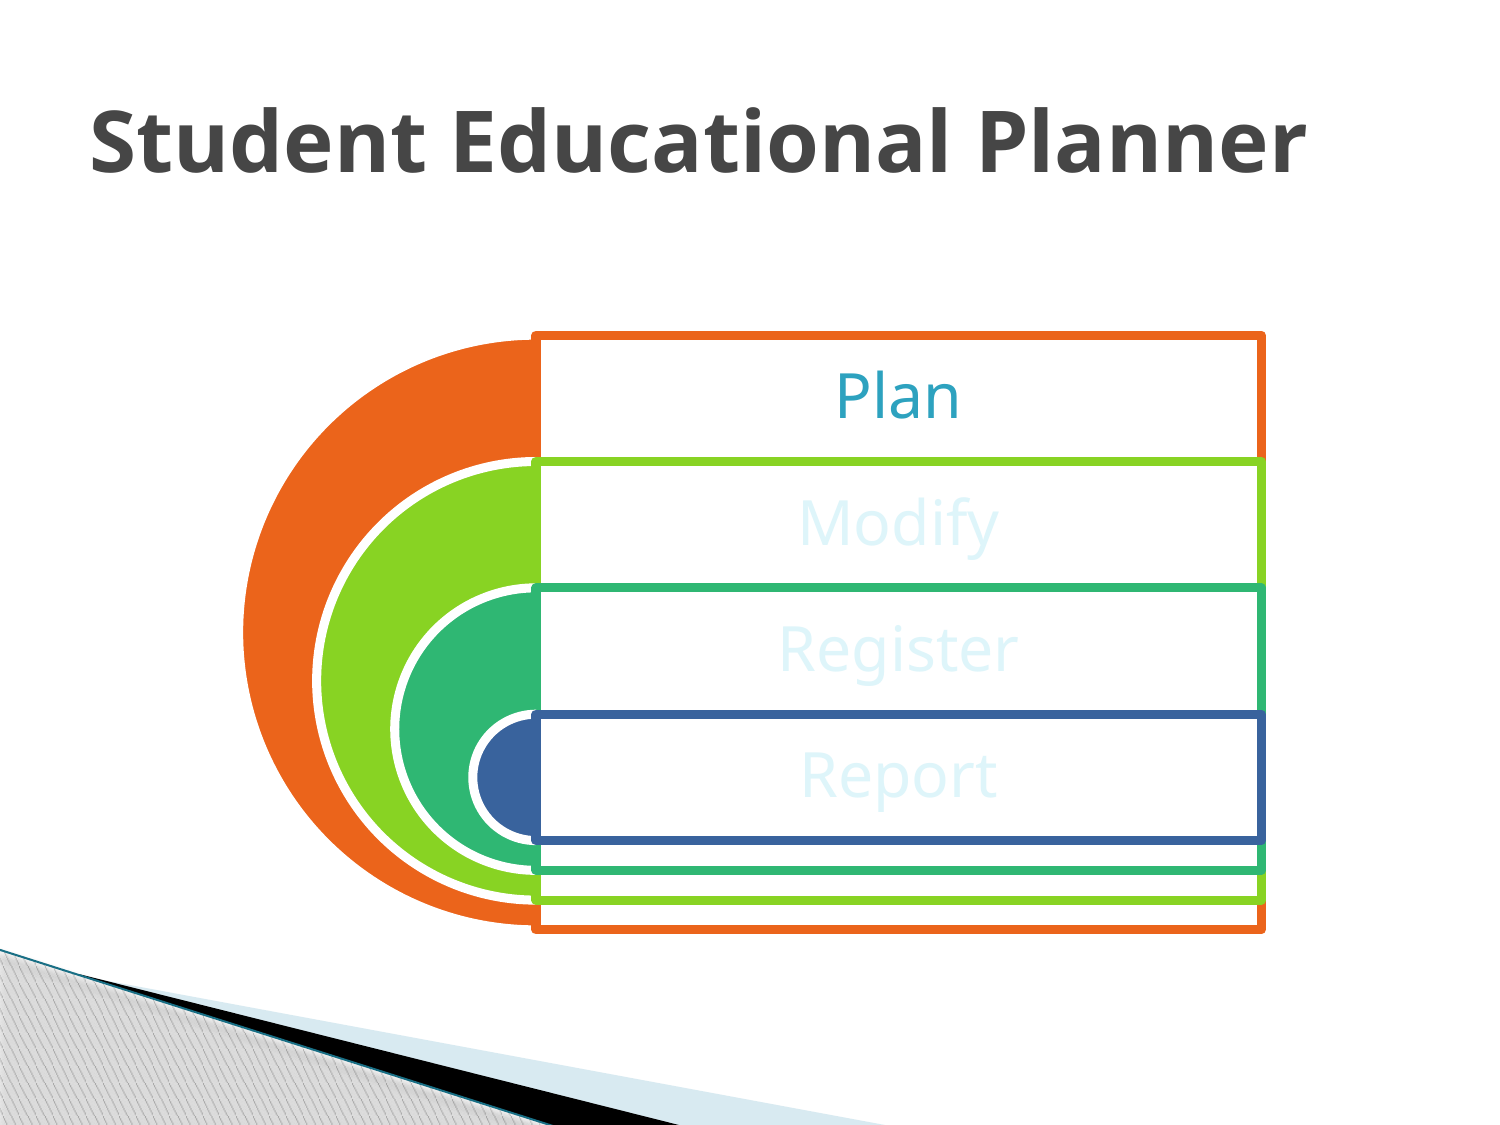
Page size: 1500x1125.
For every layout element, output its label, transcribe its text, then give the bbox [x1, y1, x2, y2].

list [238, 334, 1262, 931]
title Student Educational Planner [75, 45, 1425, 233]
